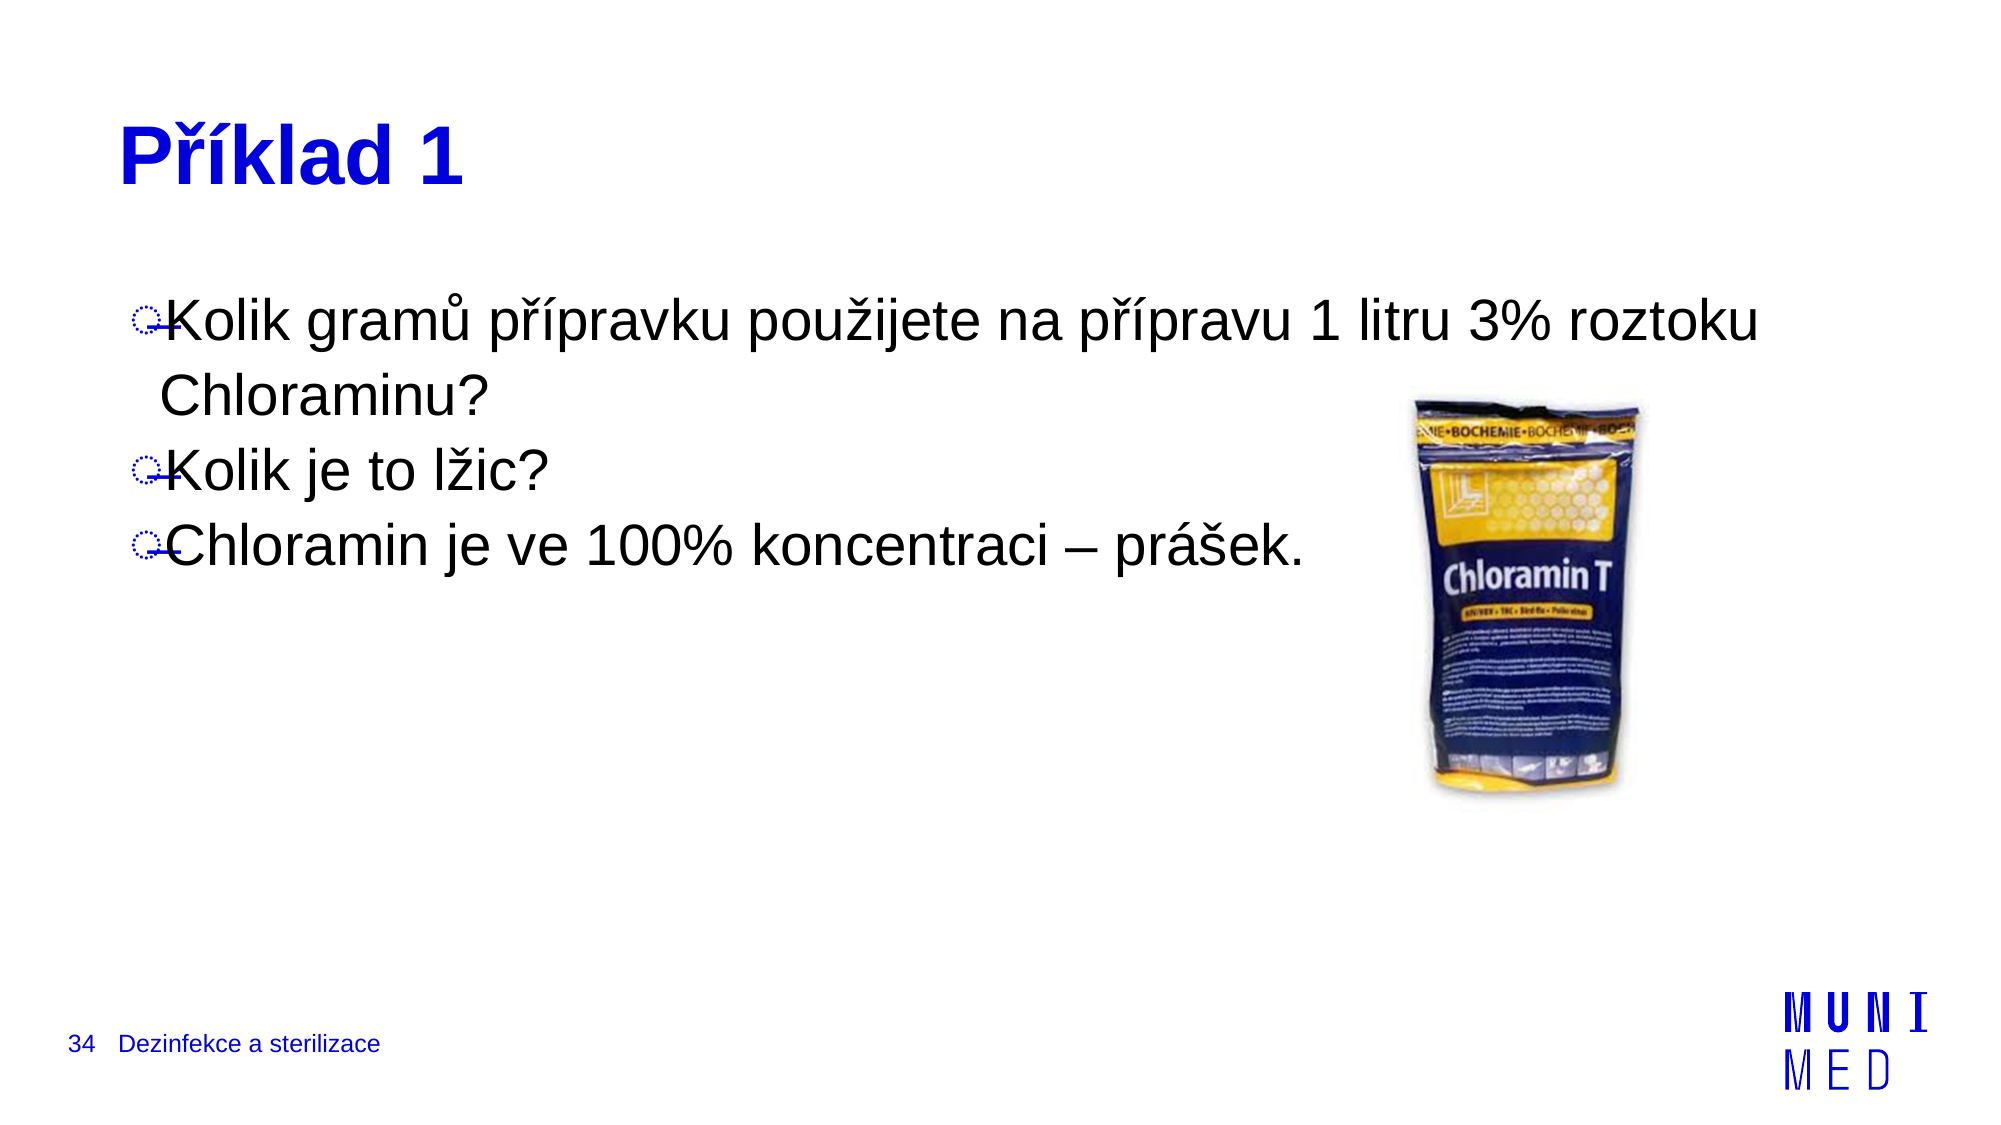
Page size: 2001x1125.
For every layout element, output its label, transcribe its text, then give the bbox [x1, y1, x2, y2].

title Příklad 1 [118, 118, 1883, 193]
slide_number 34 [67, 1021, 110, 1063]
list Kolik gramů přípravku použijete na přípravu 1 litru 3% roztoku Chloraminu? Kolik je to lžic? Chloramin je ve 100% koncentraci – prášek. [118, 277, 1883, 957]
footer Dezinfekce a sterilizace [118, 1021, 1418, 1063]
picture [1386, 385, 1676, 814]
